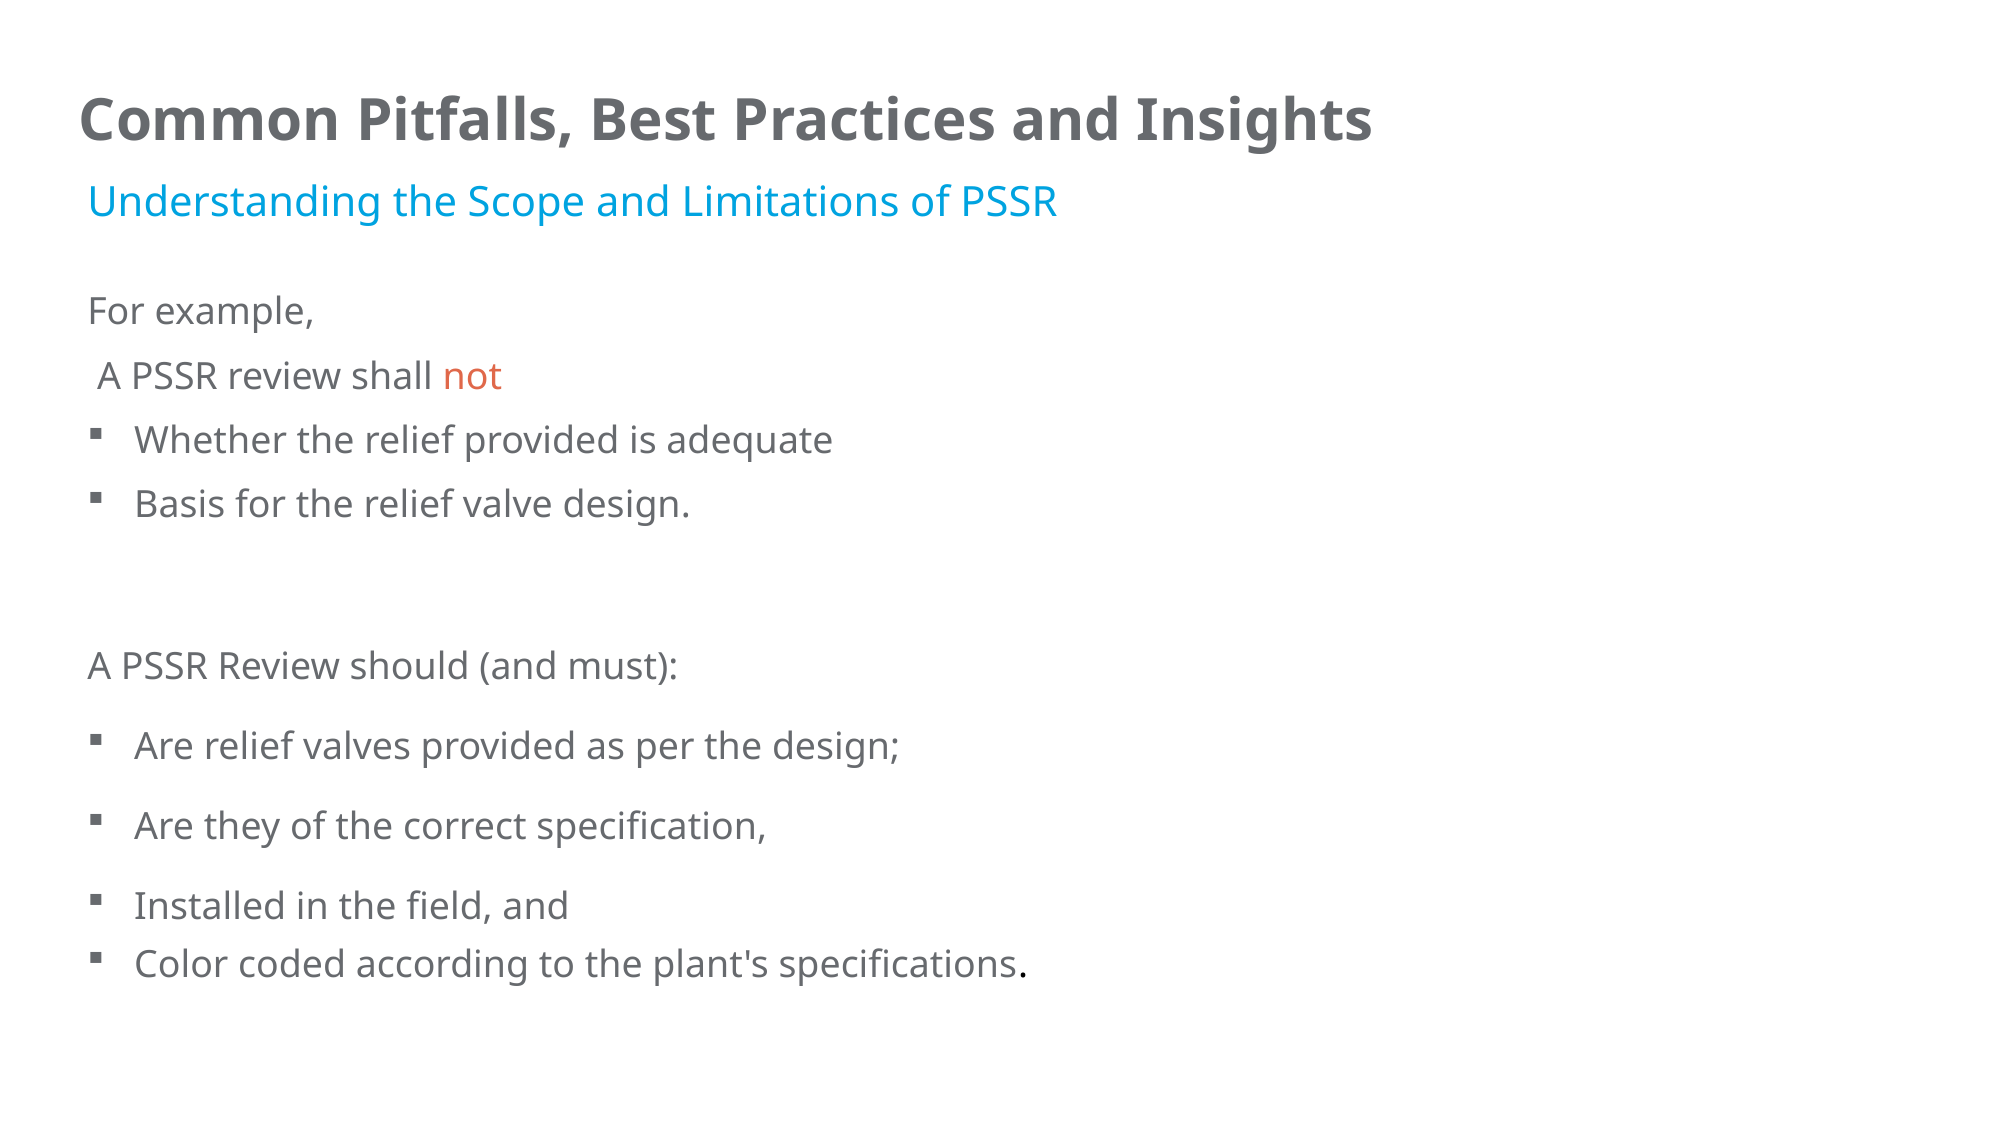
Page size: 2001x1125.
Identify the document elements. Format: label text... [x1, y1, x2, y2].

text_box Understanding the Scope and Limitations of PSSR [87, 167, 1494, 253]
text_box Common Pitfalls, Best Practices and Insights [64, 74, 1964, 160]
text_box For example, A PSSR review shall not Whether the relief provided is adequate Basis for the relief valve design. A PSSR Review should (and must): Are relief valves provided as per the design; Are they of the correct specification, Installed in the field, and Color coded according to the plant's specifications. [87, 273, 1994, 1125]
